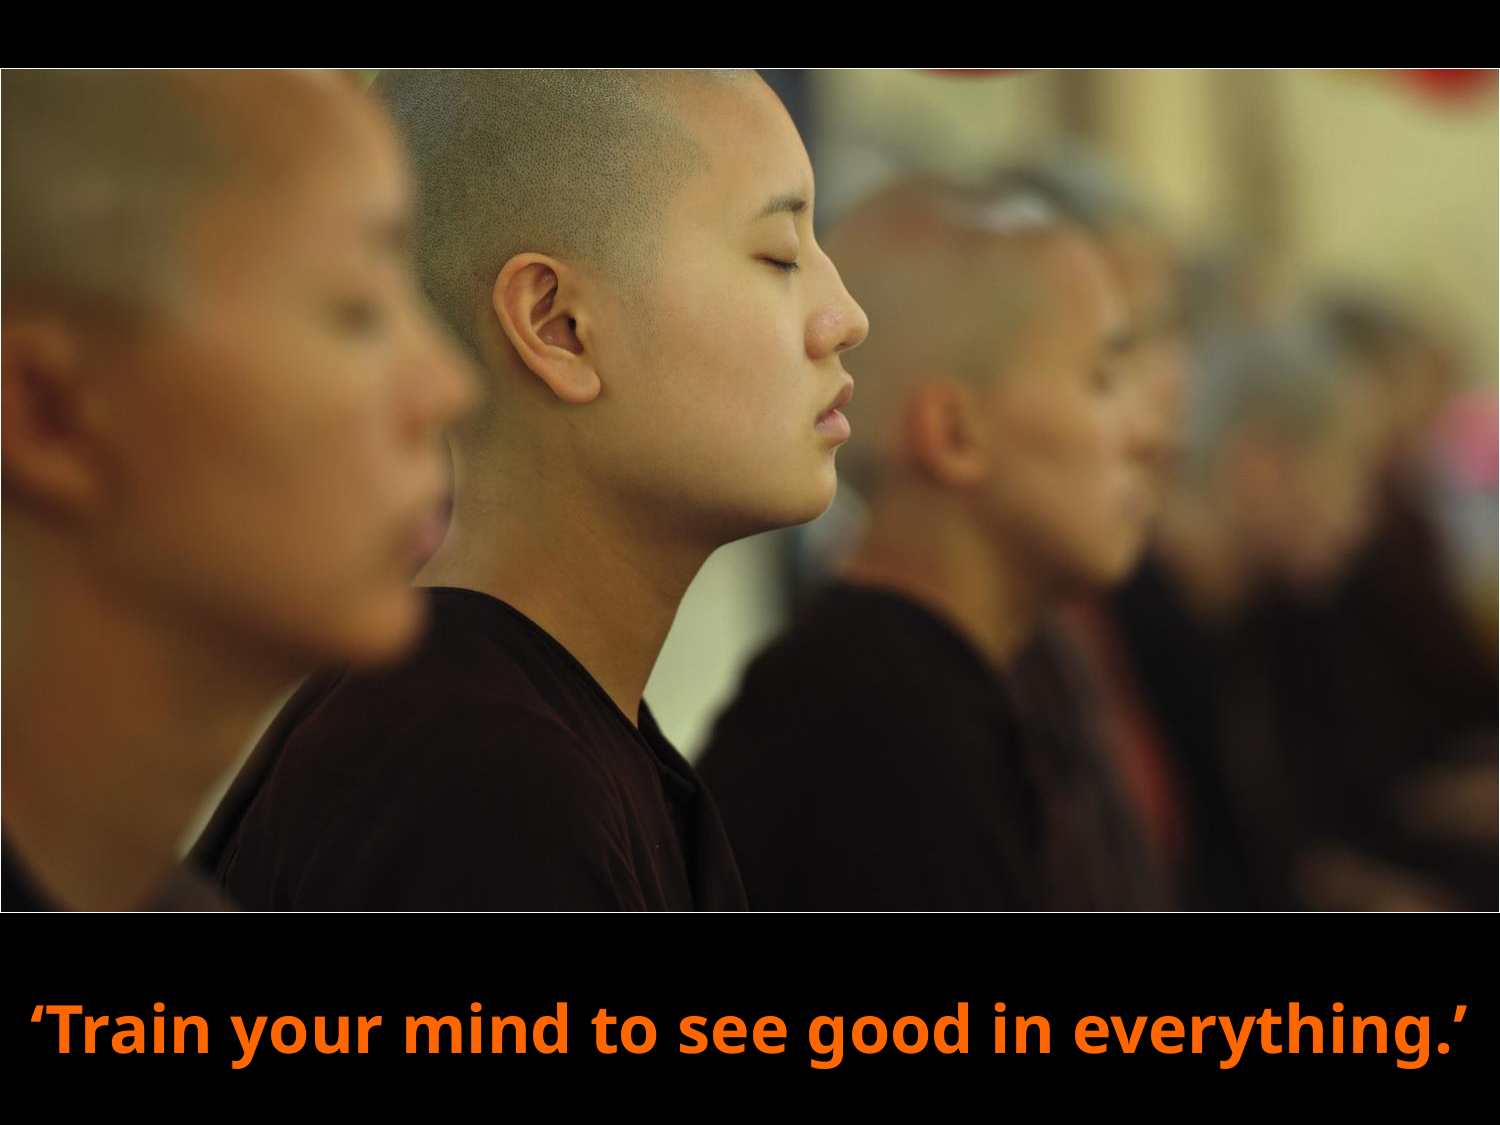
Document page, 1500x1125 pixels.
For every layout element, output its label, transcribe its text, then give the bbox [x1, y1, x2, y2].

text_box ‘Train your mind to see good in everything.’ [0, 979, 1500, 1075]
picture [0, 68, 1500, 914]
